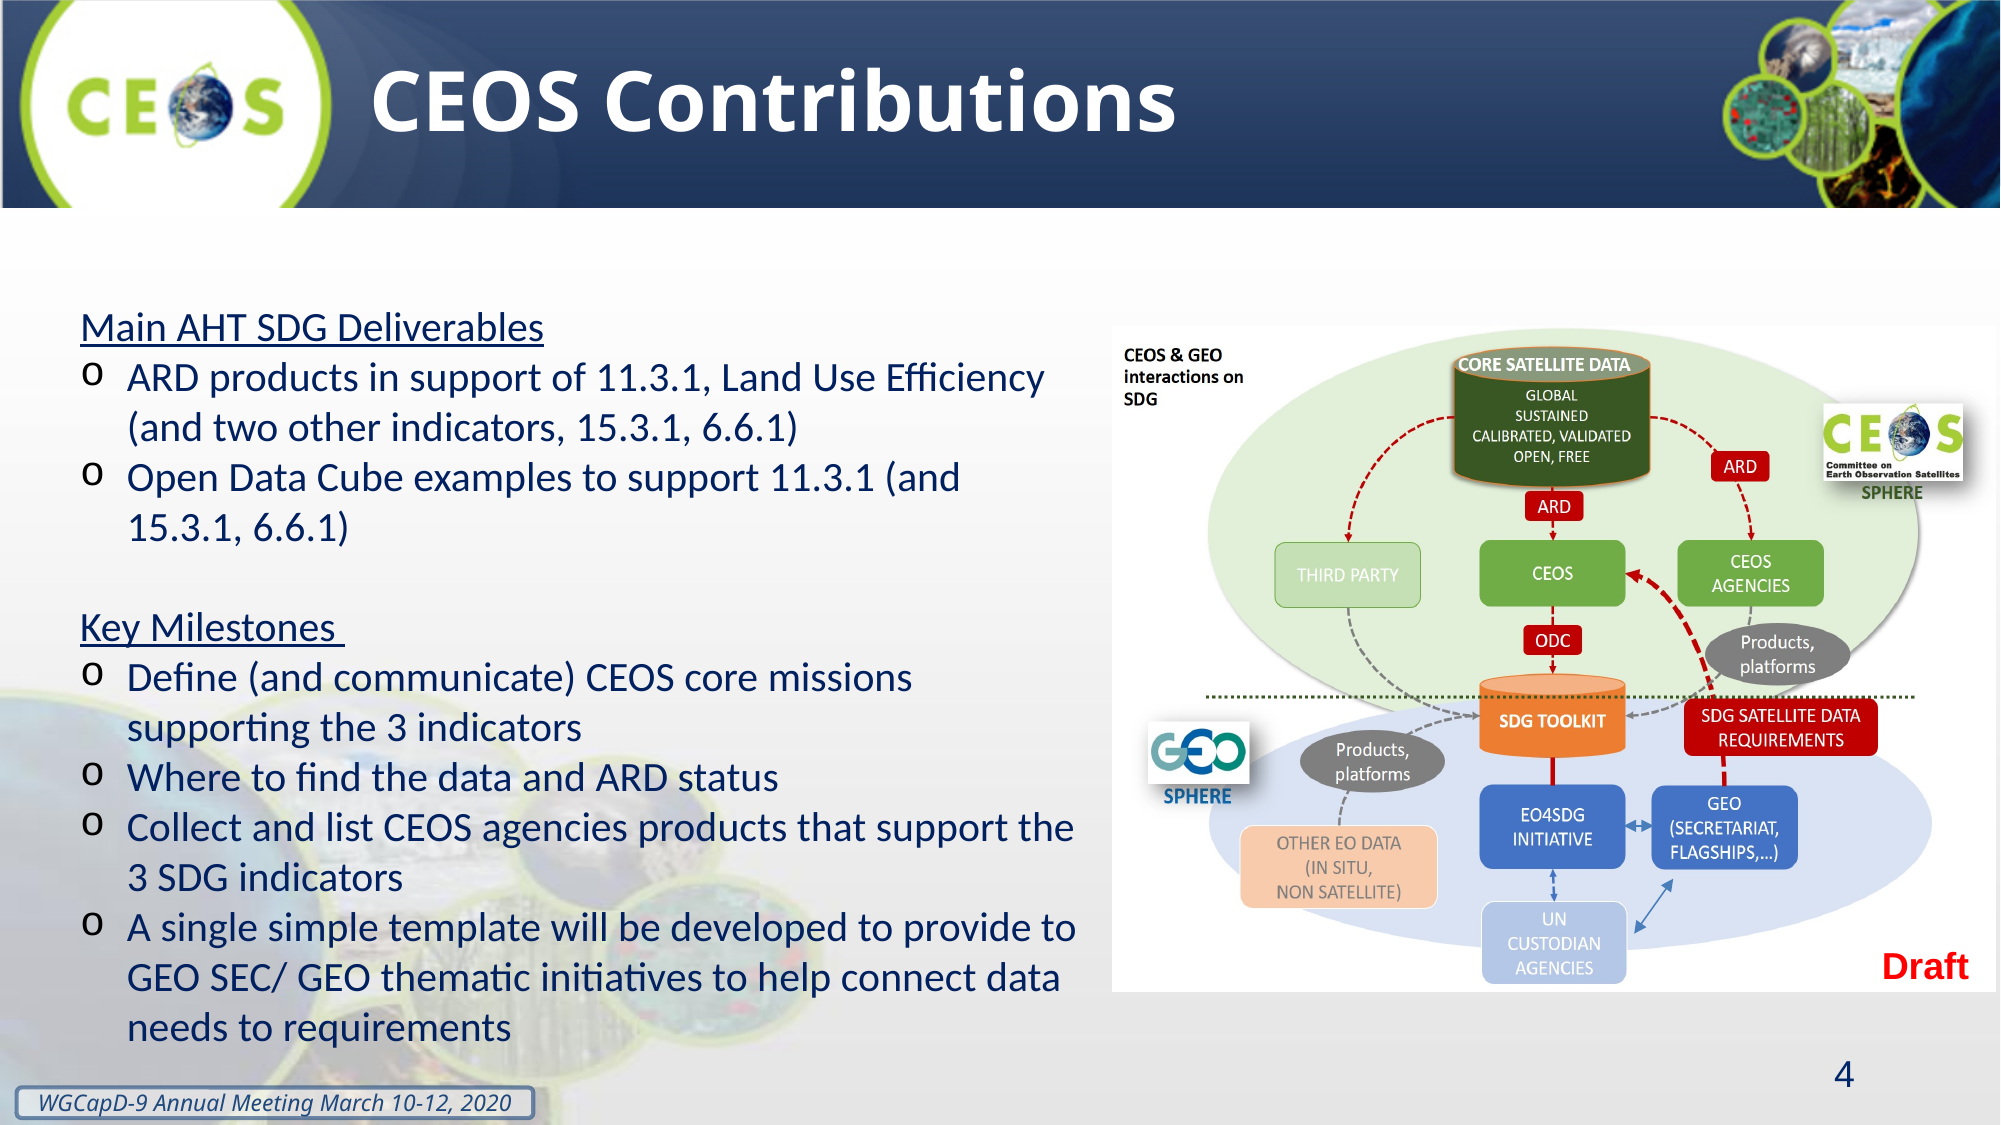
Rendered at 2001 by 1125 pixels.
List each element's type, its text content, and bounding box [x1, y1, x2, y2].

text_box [1633, 878, 1674, 934]
text_box CEOS Contributions [354, 41, 1741, 156]
slide_number 4 [1412, 1042, 1863, 1103]
picture [0, 0, 2001, 1125]
text_box Main AHT SDG Deliverables ARD products in support of 11.3.1, Land Use Efficiency (and two other indicators, 15.3.1, 6.6.1) Open Data Cube examples to support 11.3.1 (and 15.3.1, 6.6.1) Key Milestones Define (and communicate) CEOS core missions supporting the 3 indicators Where to find the data and ARD status Collect and list CEOS agencies products that support the 3 SDG indicators A single simple template will be developed to provide to GEO SEC/ GEO thematic initiatives to help connect data needs to requirements [0, 291, 1100, 1057]
